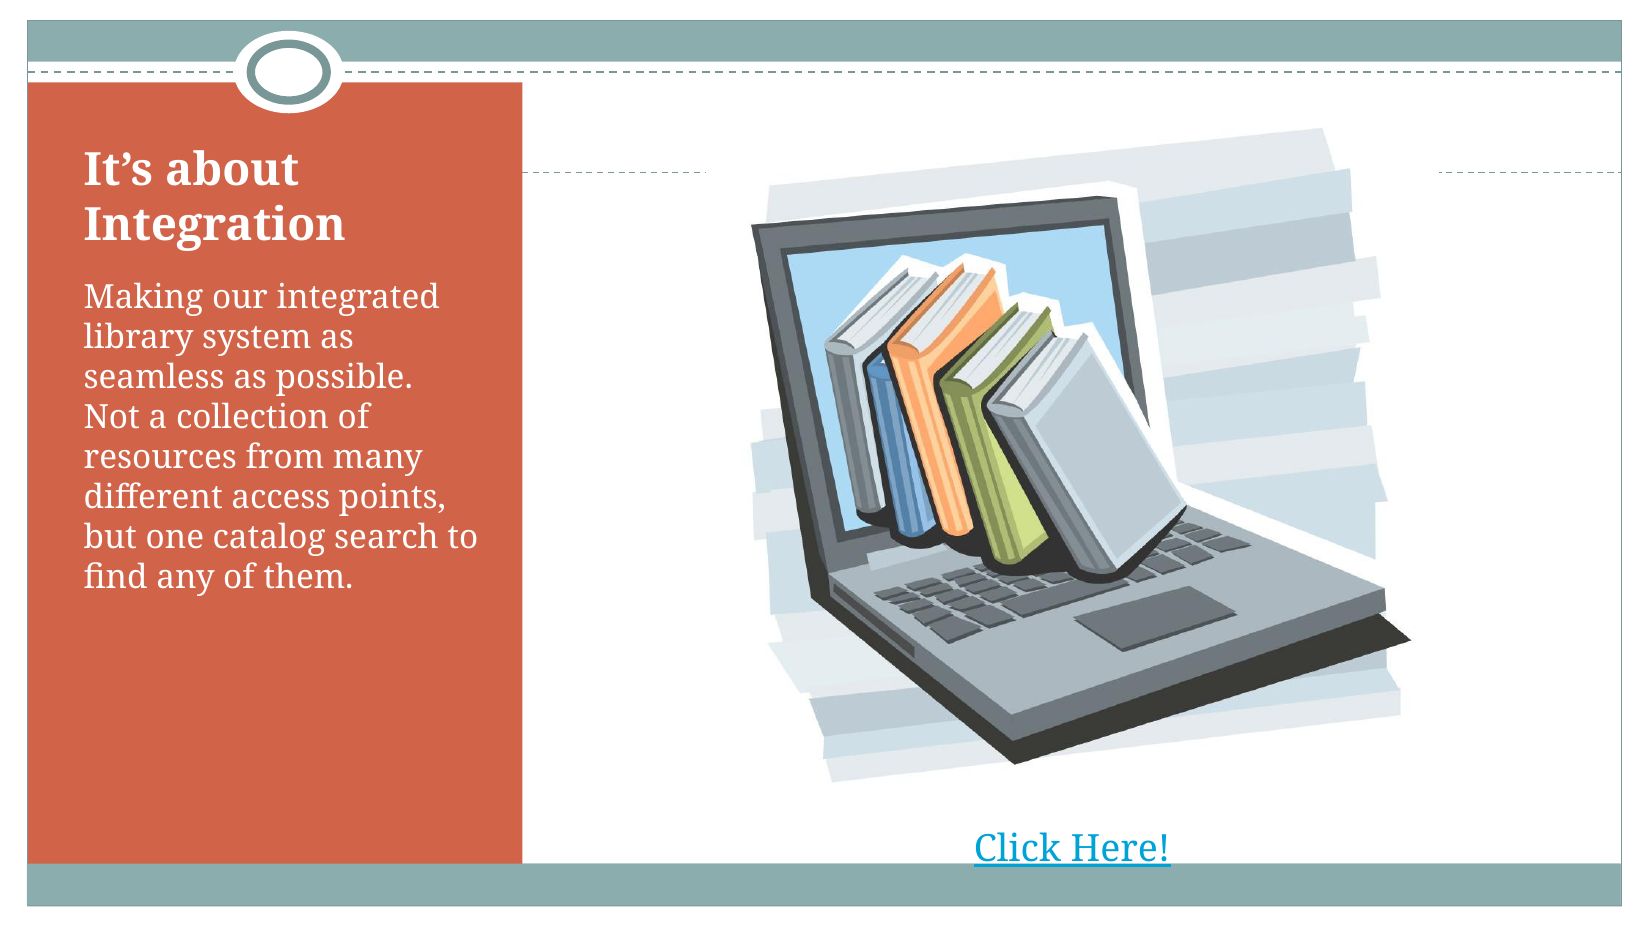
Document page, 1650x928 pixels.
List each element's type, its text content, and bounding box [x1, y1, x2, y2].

title It’s about Integration [68, 123, 495, 258]
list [706, 92, 1439, 825]
list Making our integrated library system as seamless as possible. Not a collection of resources from many different access points, but one catalog search to find any of them. [68, 267, 495, 829]
text_box Click Here! [820, 834, 1325, 877]
